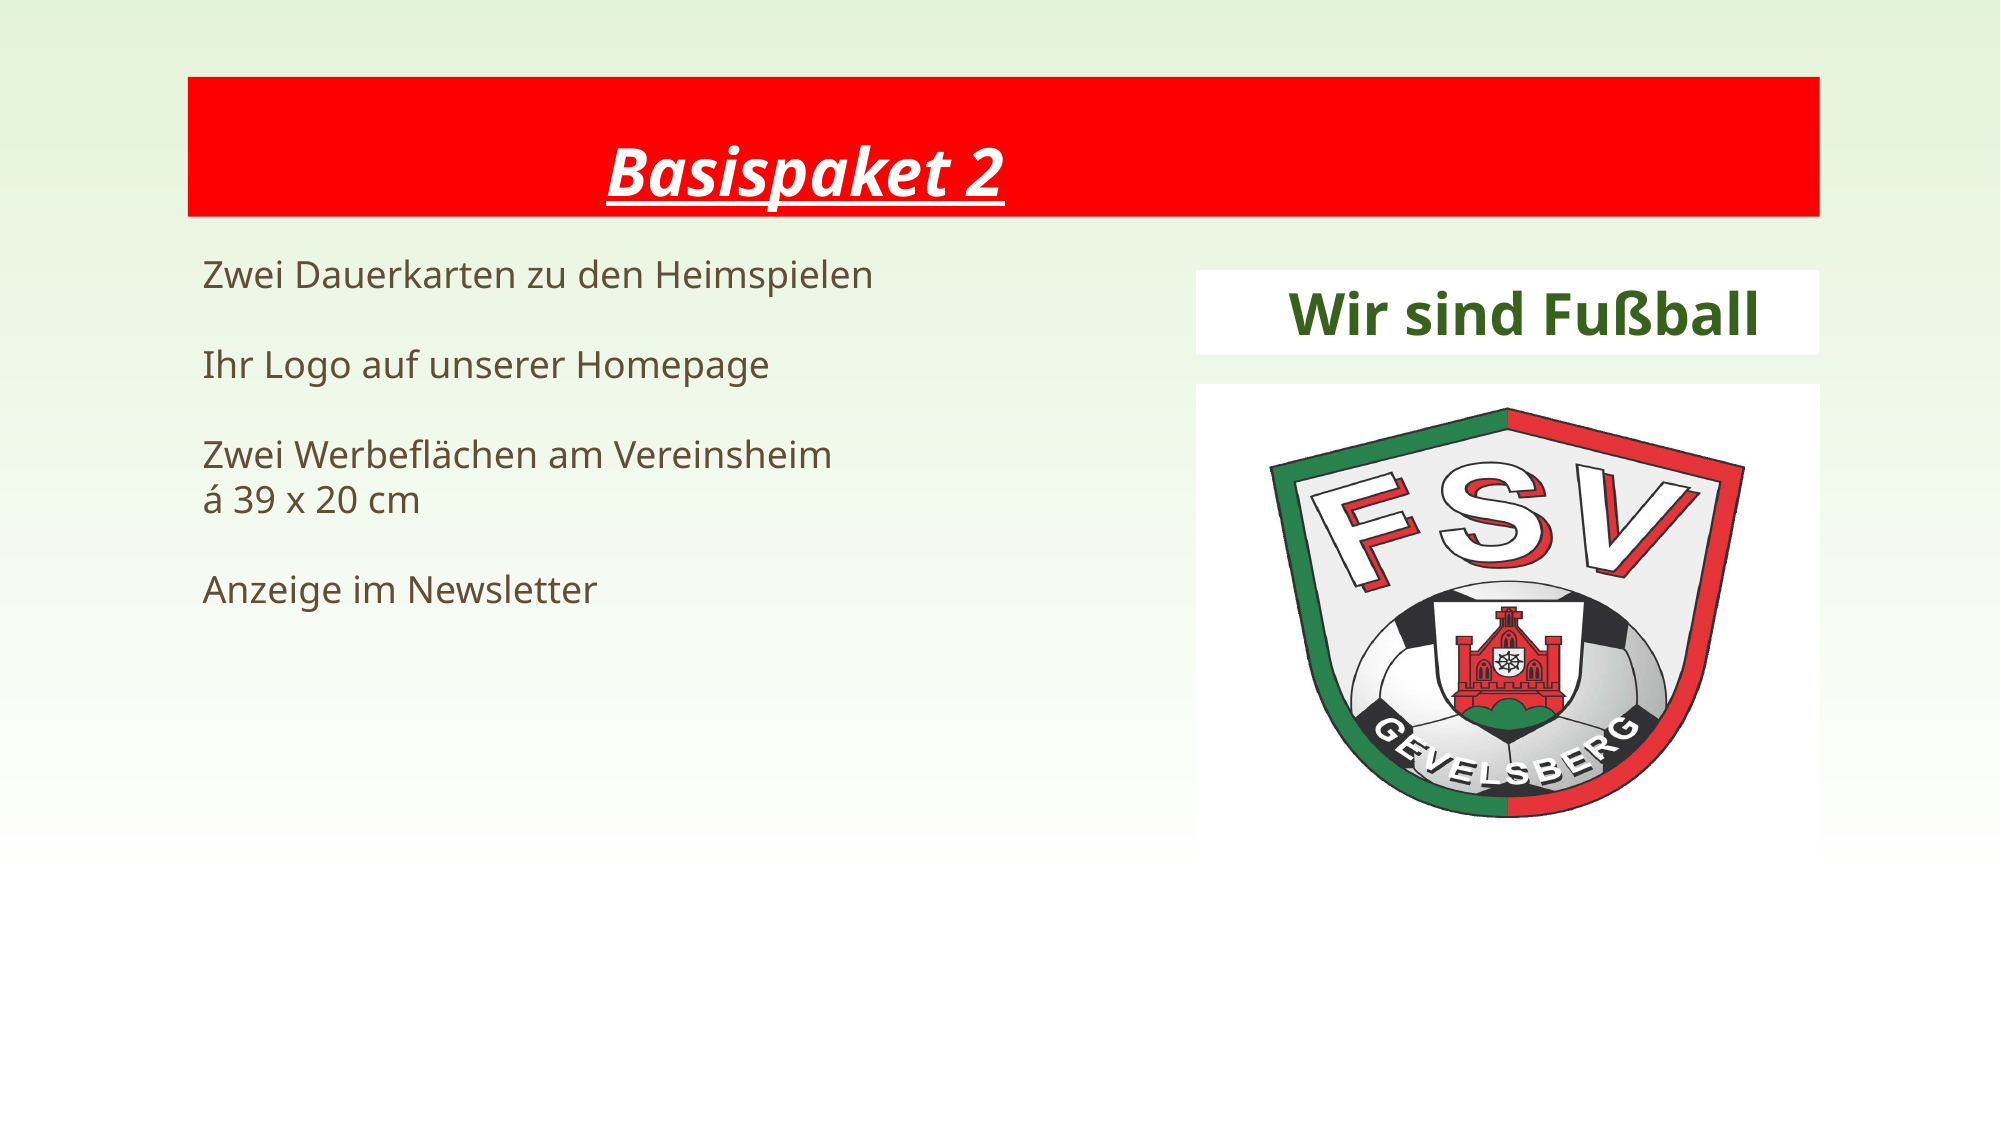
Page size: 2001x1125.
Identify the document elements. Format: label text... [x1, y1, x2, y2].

text_box Wir sind Fußball [1196, 270, 1820, 355]
picture [1196, 384, 1820, 865]
text_box Basispaket 2 [187, 76, 1820, 217]
text_box Zwei Dauerkarten zu den Heimspielen Ihr Logo auf unserer Homepage Zwei Werbeflächen am Vereinsheim á 39 x 20 cm Anzeige im Newsletter [187, 243, 943, 619]
